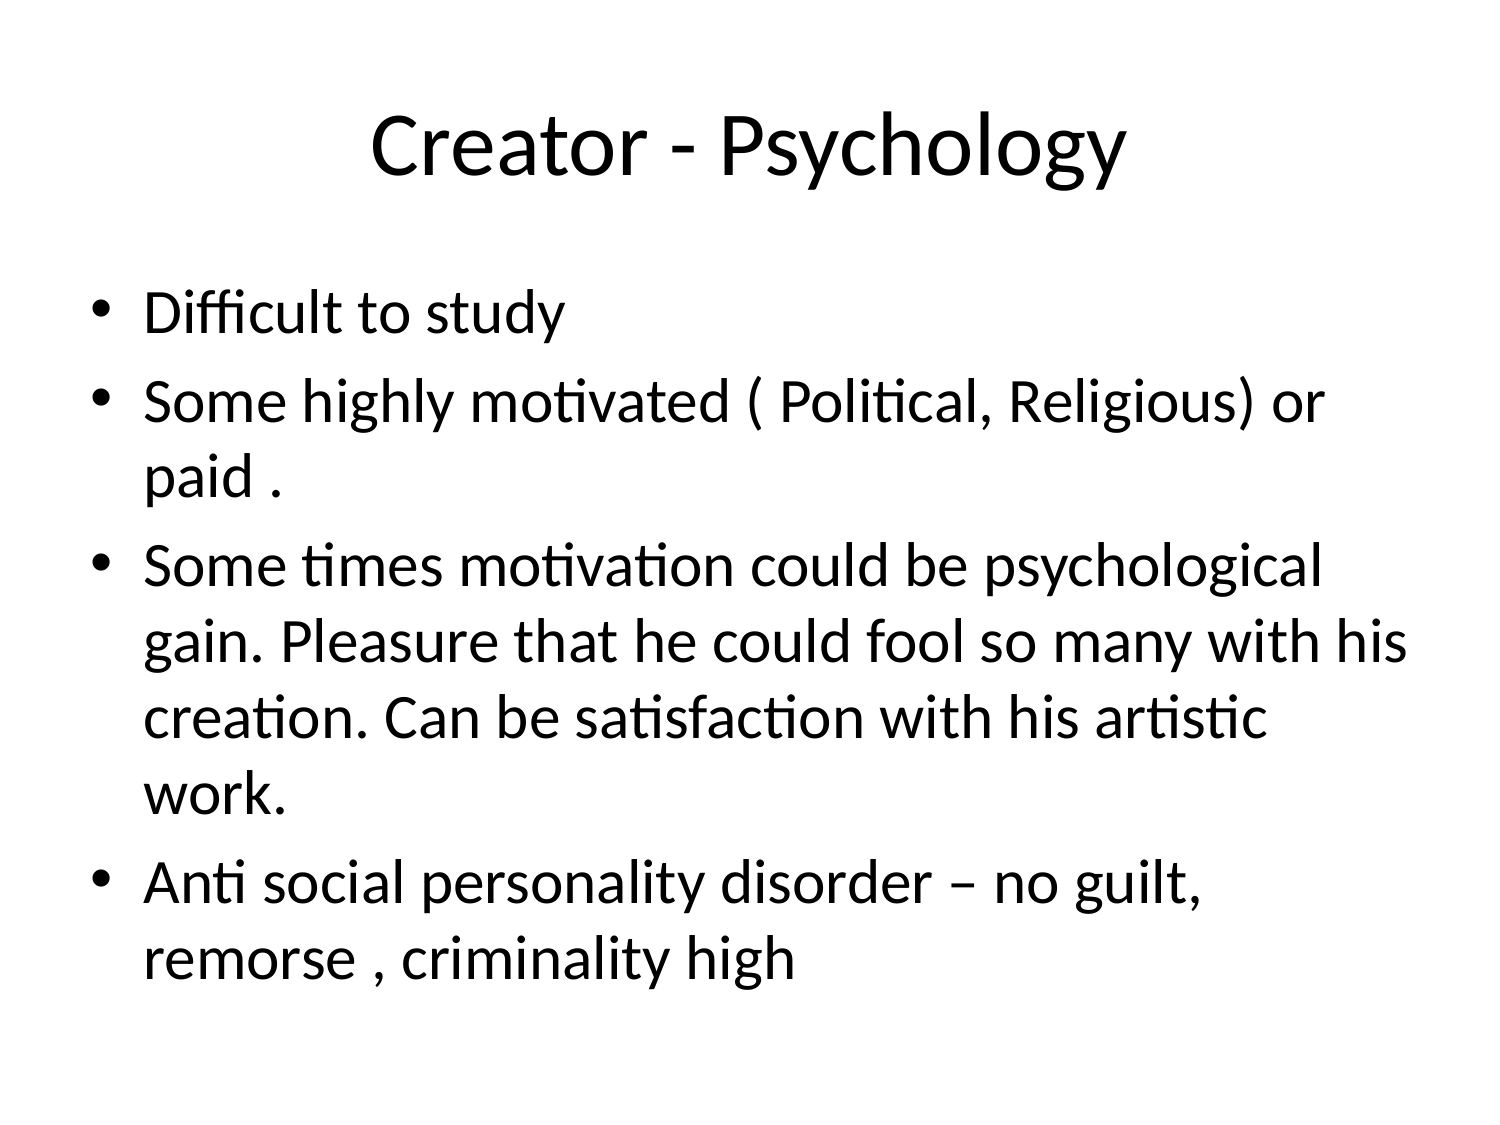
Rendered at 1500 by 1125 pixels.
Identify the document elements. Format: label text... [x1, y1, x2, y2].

list Difficult to study Some highly motivated ( Political, Religious) or paid . Some times motivation could be psychological gain. Pleasure that he could fool so many with his creation. Can be satisfaction with his artistic work. Anti social personality disorder – no guilt, remorse , criminality high [75, 262, 1425, 1005]
title Creator - Psychology [75, 45, 1425, 233]
